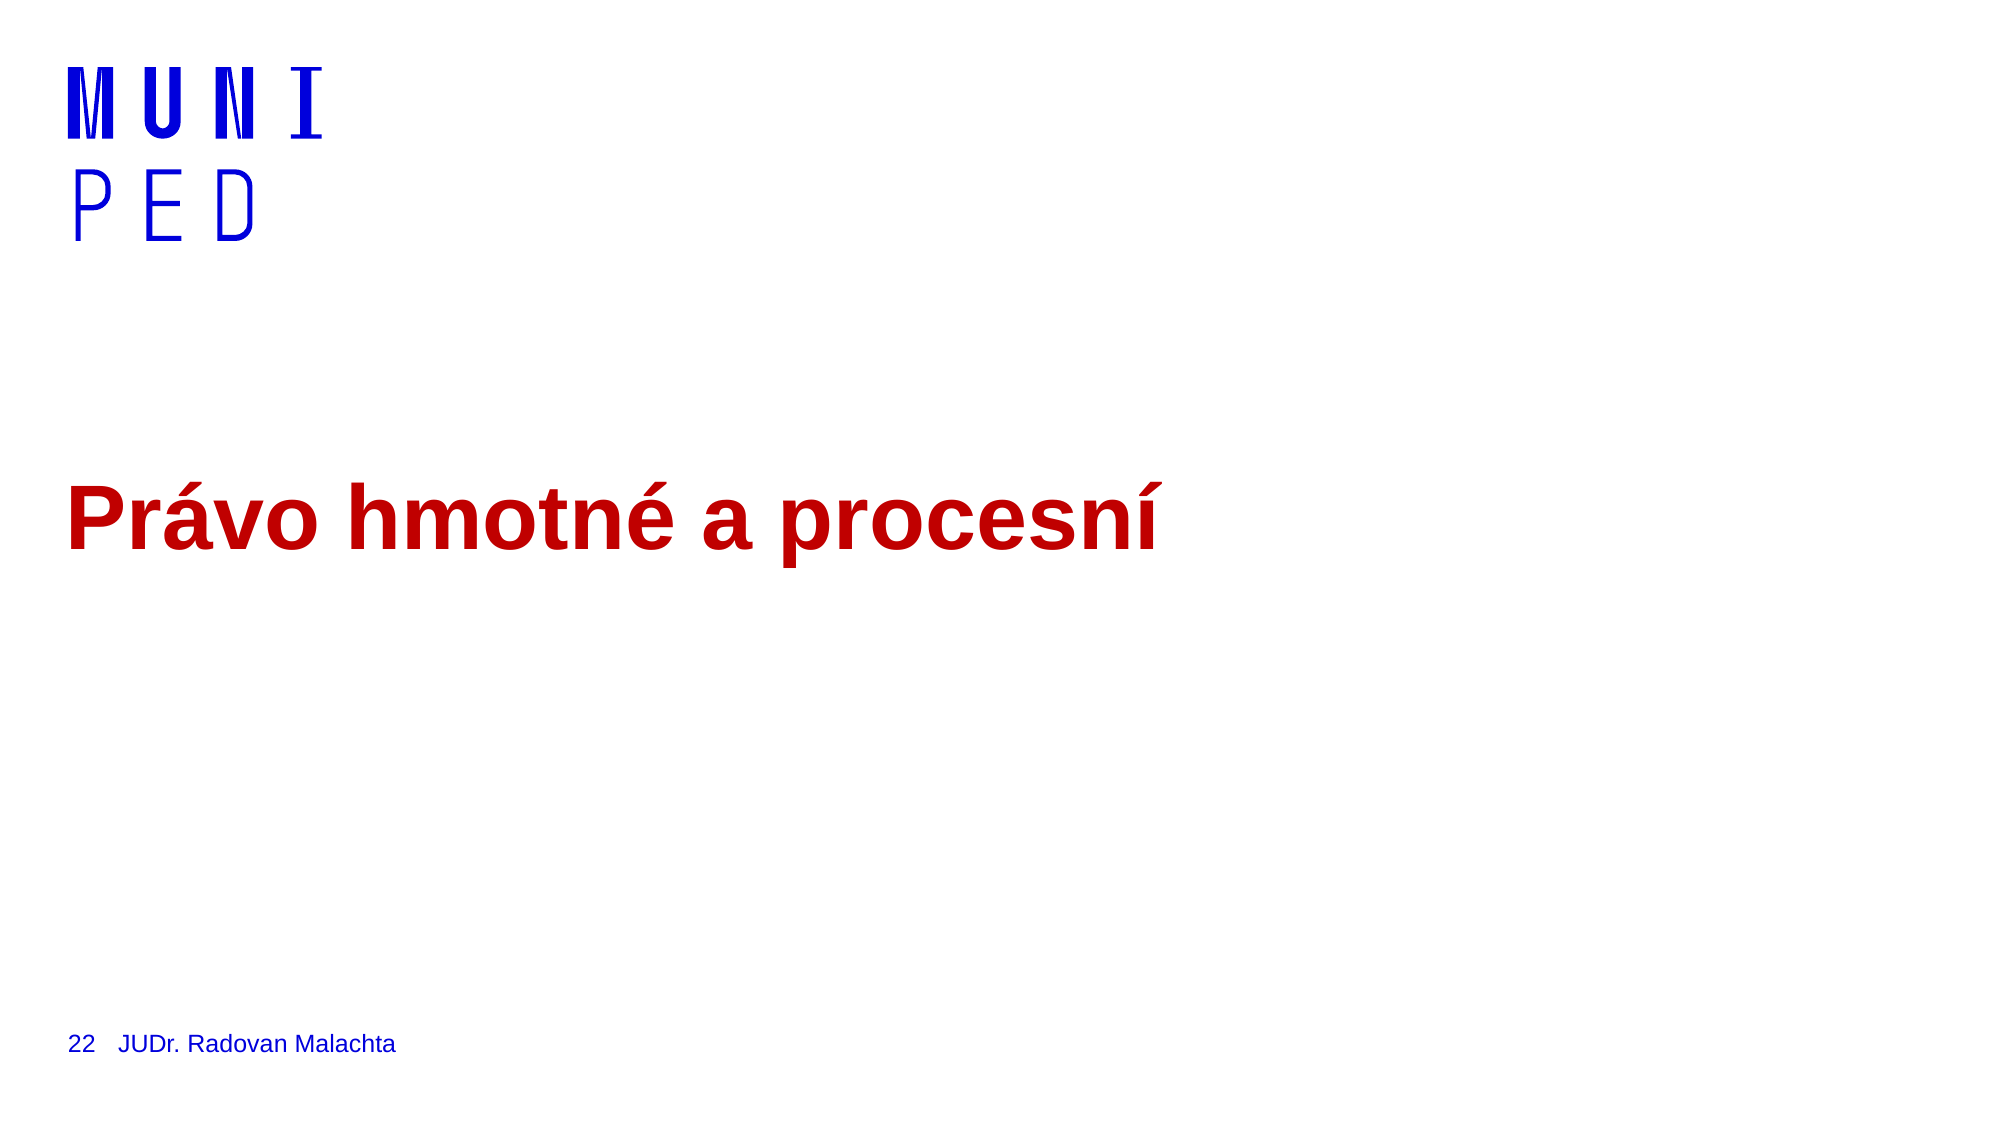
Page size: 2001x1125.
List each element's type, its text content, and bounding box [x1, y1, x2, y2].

title Právo hmotné a procesní [65, 475, 1930, 668]
footer JUDr. Radovan Malachta [118, 1021, 1418, 1063]
slide_number 22 [67, 1021, 110, 1063]
